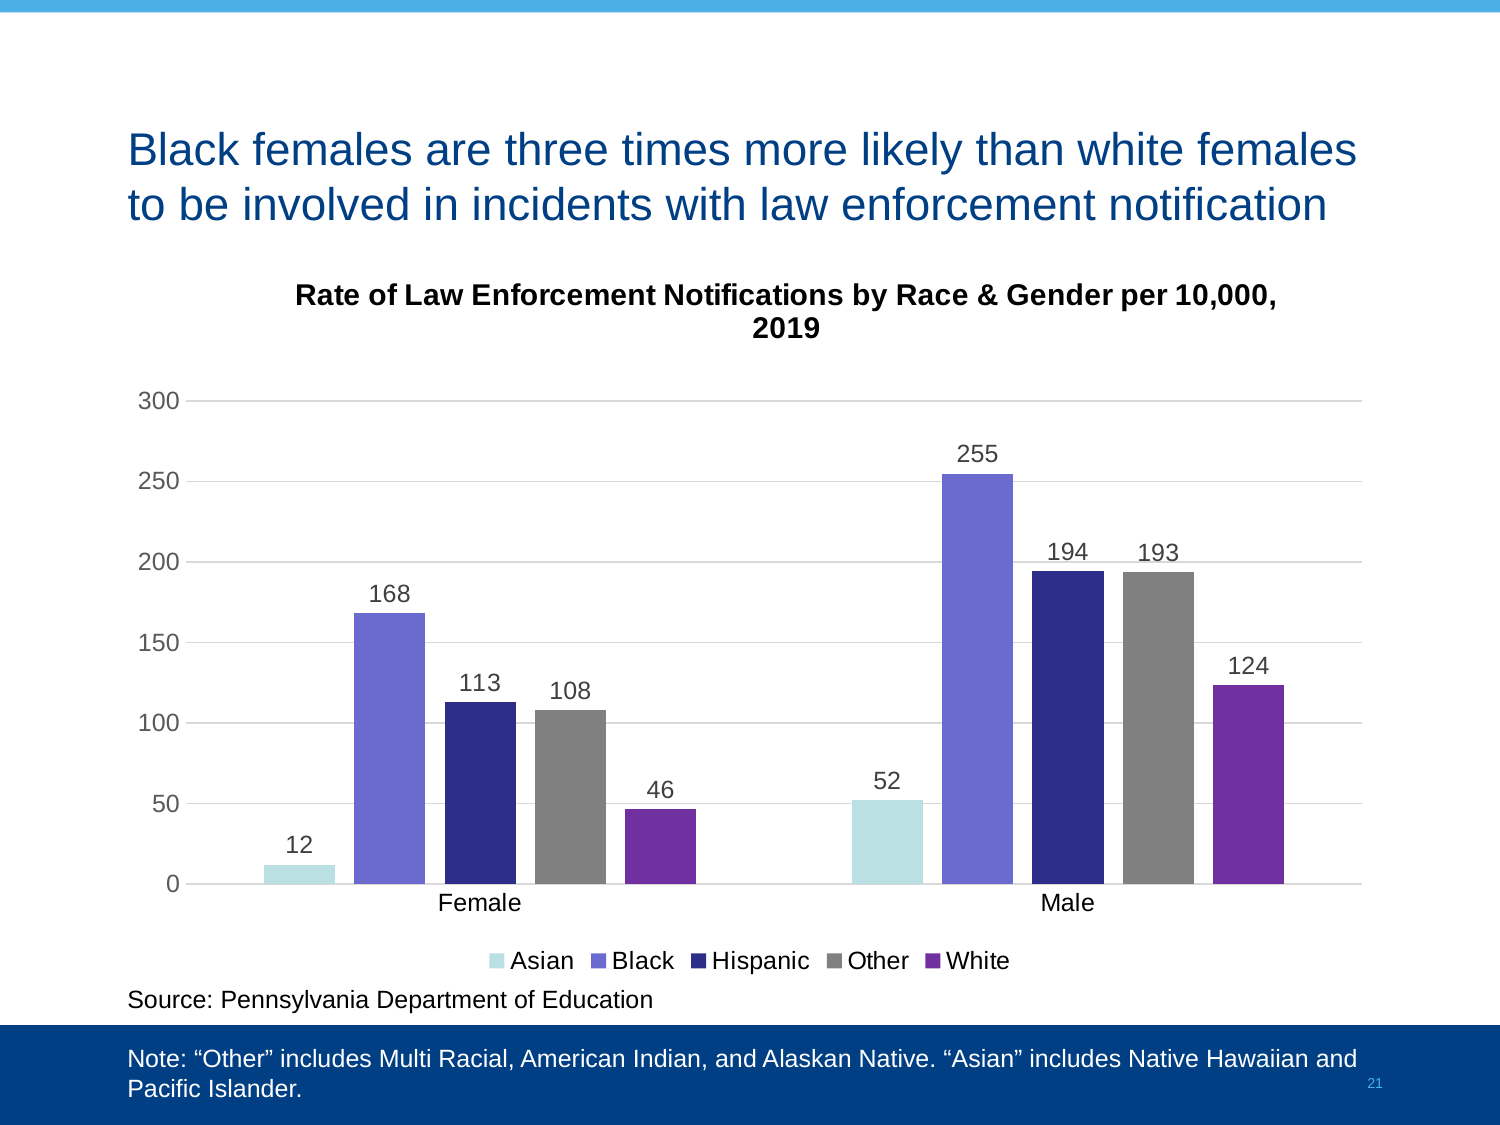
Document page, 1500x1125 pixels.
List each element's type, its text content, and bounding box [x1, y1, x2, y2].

text_box Source: Pennsylvania Department of Education [112, 988, 1388, 1021]
chart [112, 267, 1388, 981]
text_box Note: “Other” includes Multi Racial, American Indian, and Alaskan Native. “Asian” includes Native Hawaiian and Pacific Islander. [112, 1035, 1388, 1110]
title Black females are three times more likely than white females to be involved in incidents with law enforcement notification [112, 112, 1388, 201]
